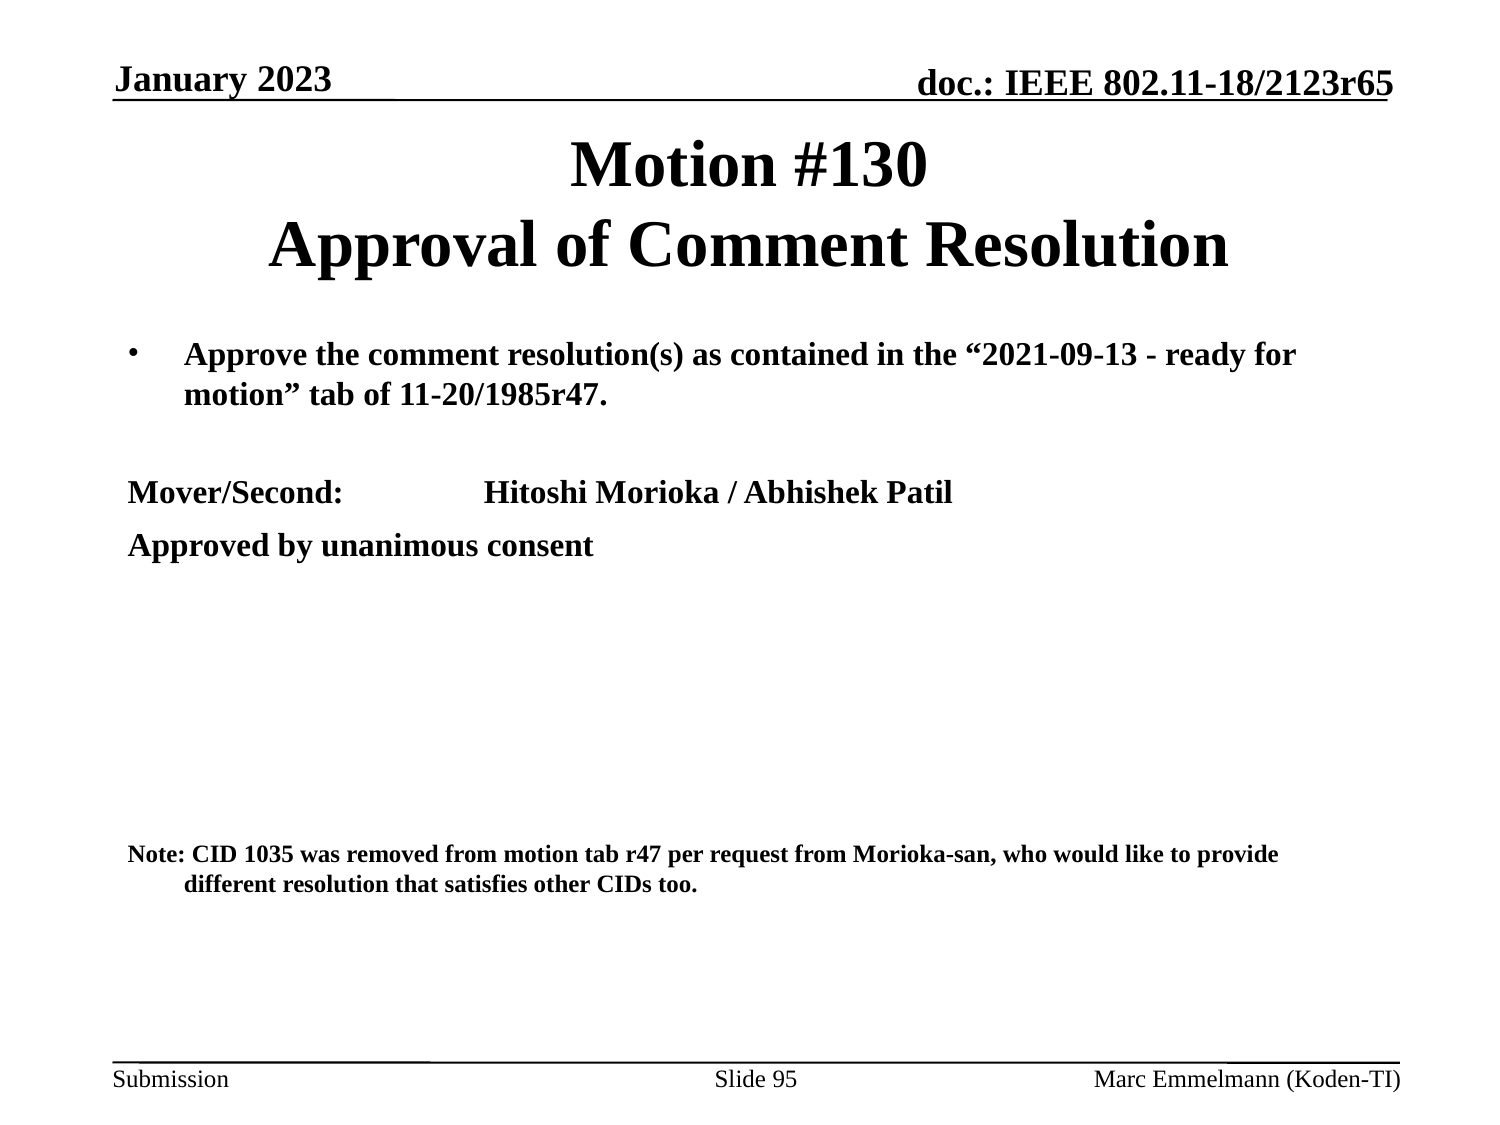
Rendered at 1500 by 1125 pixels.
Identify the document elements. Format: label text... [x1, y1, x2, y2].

footer Marc Emmelmann (Koden-TI) [878, 1061, 1402, 1093]
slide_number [114, 54, 423, 100]
slide_number Slide 95 [712, 1061, 800, 1123]
title Motion #130 Approval of Comment Resolution [112, 112, 1388, 288]
list Approve the comment resolution(s) as contained in the “2021-09-13 - ready for motion” tab of 11-20/1985r47. Mover/Second: Hitoshi Morioka / Abhishek Patil Approved by unanimous consent Note: CID 1035 was removed from motion tab r47 per request from Morioka-san, who would like to provide different resolution that satisfies other CIDs too. [112, 324, 1388, 1000]
